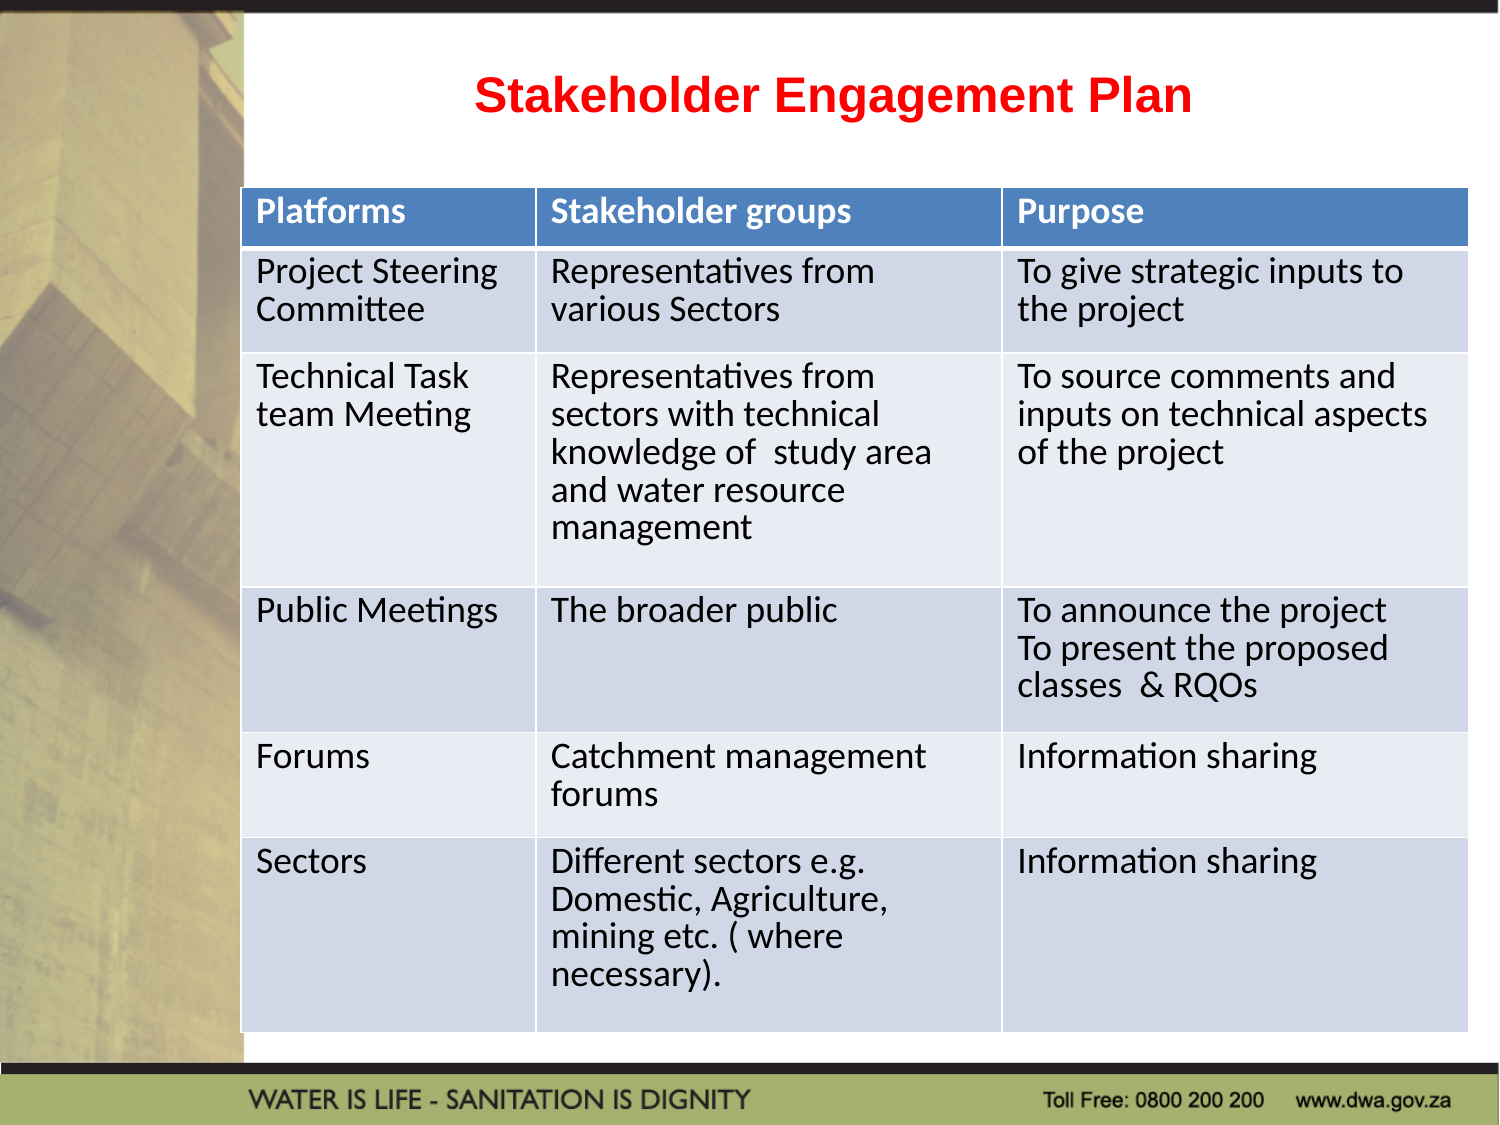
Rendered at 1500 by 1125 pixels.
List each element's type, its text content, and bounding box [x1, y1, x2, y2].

table_cell To announce the project To present the proposed classes & RQOs [1003, 588, 1468, 732]
table_cell Technical Task team Meeting [242, 354, 535, 586]
table_cell Information sharing [1003, 838, 1468, 1032]
table_cell Catchment management forums [537, 733, 1001, 837]
table_cell To give strategic inputs to the project [1003, 251, 1468, 352]
table_cell Public Meetings [242, 588, 535, 732]
picture [0, 0, 1500, 1125]
table_header Platforms [242, 188, 535, 246]
table_cell Project Steering Committee [242, 251, 535, 352]
table_cell Information sharing [1003, 733, 1468, 837]
table_header Stakeholder groups [537, 188, 1001, 246]
table_cell To source comments and inputs on technical aspects of the project [1003, 354, 1468, 586]
table_cell The broader public [537, 588, 1001, 732]
table_cell Different sectors e.g. Domestic, Agriculture, mining etc. ( where necessary). [537, 838, 1001, 1032]
title Stakeholder Engagement Plan [242, 54, 1425, 127]
table_cell Sectors [242, 838, 535, 1032]
table_cell Forums [242, 733, 535, 837]
table_header Purpose [1003, 188, 1468, 246]
table_cell Representatives from sectors with technical knowledge of study area and water resource management [537, 354, 1001, 586]
table_cell Representatives from various Sectors [537, 251, 1001, 352]
